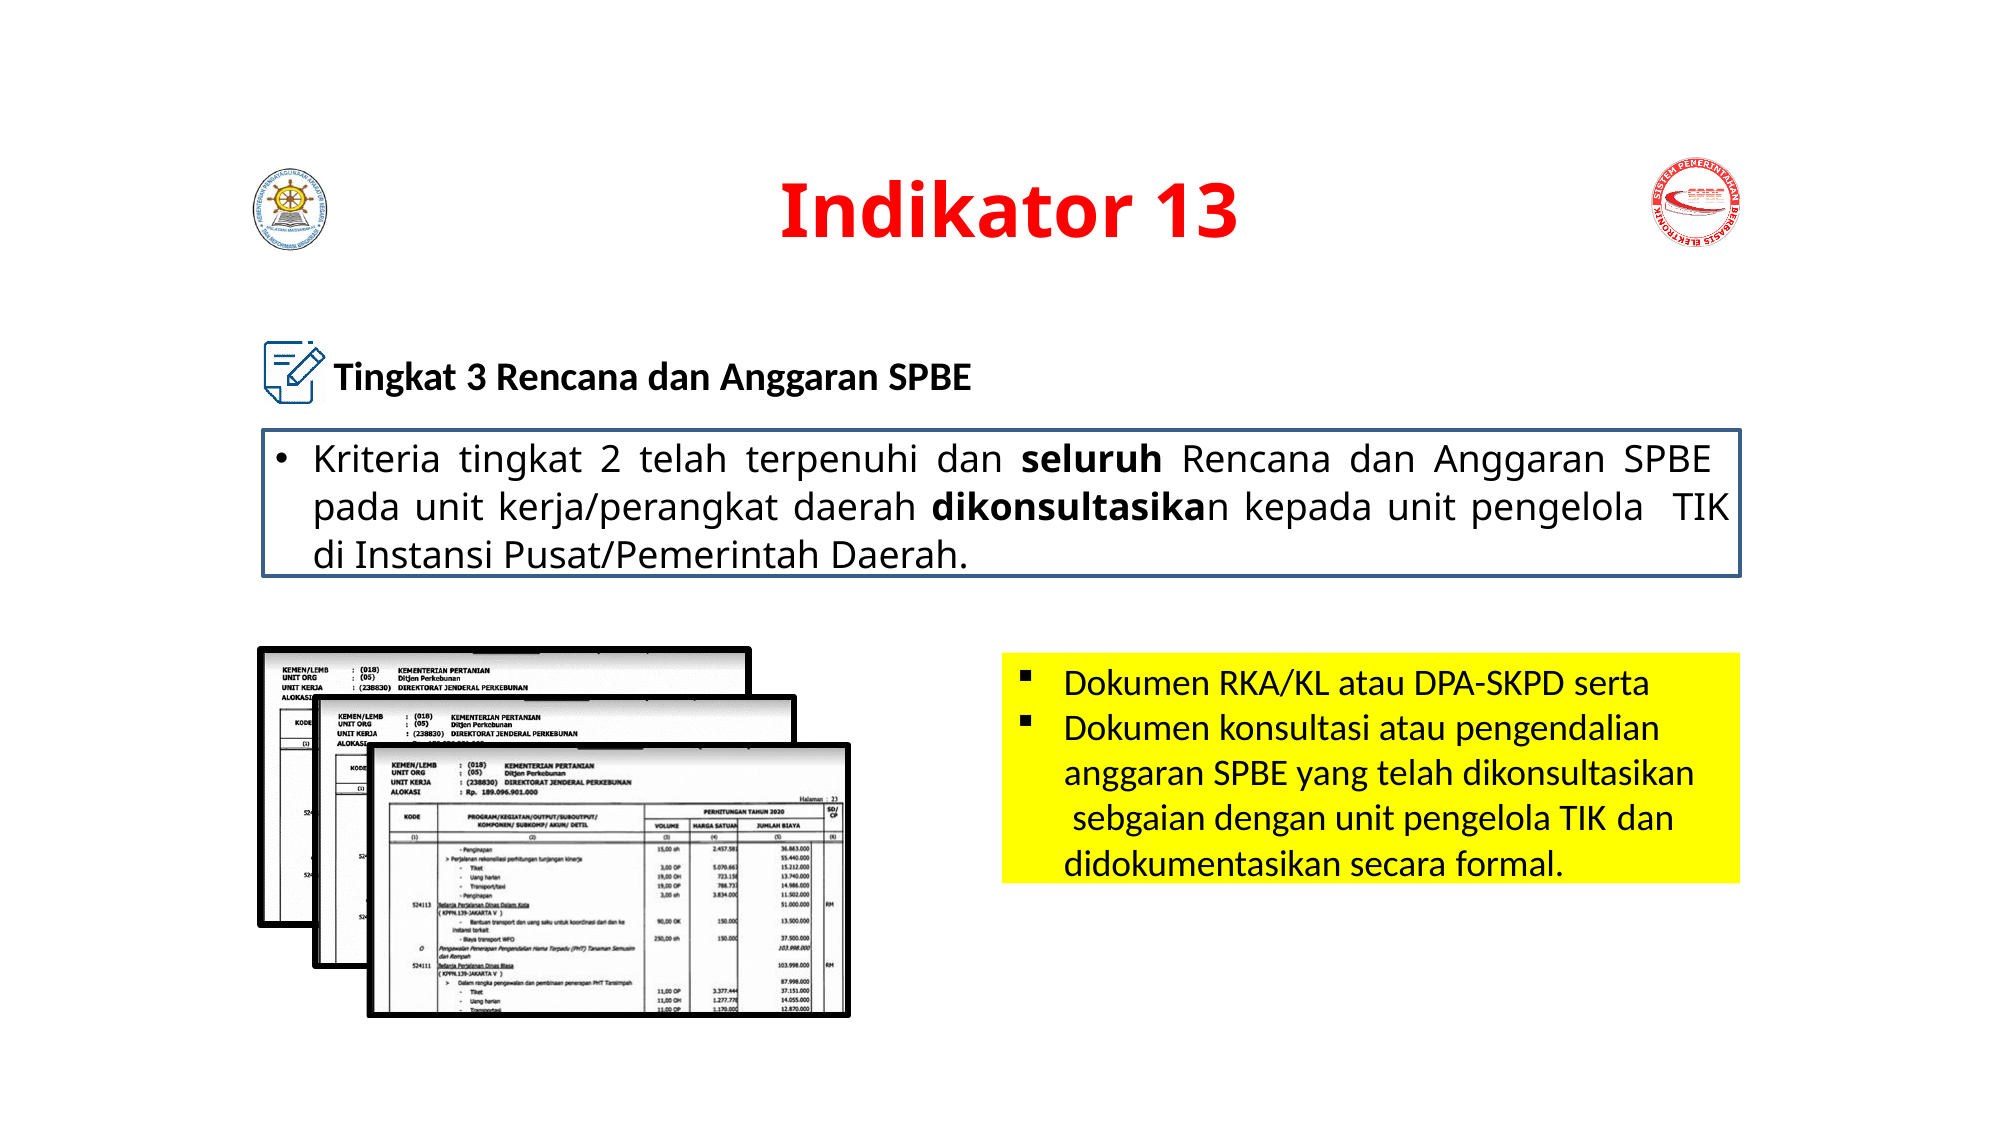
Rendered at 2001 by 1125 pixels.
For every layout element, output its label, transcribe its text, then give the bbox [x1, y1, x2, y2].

text_box Dokumen RKA/KL atau DPA-SKPD serta Dokumen konsultasi atau pengendalian anggaran SPBE yang telah dikonsultasikan sebgaian dengan unit pengelola TIK dan didokumentasikan secara formal. [1001, 652, 1740, 884]
text_box [263, 341, 326, 404]
text_box Kriteria tingkat 2 telah terpenuhi dan seluruh Rencana dan Anggaran SPBE pada unit kerja/perangkat daerah dikonsultasikan kepada unit pengelola TIK di Instansi Pusat/Pemerintah Daerah. [263, 430, 1741, 577]
text_box [252, 168, 328, 251]
text_box Tingkat 3 Rencana dan Anggaran SPBE [331, 347, 980, 399]
text_box [1651, 157, 1740, 247]
title Indikator 13 [689, 160, 1311, 351]
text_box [256, 646, 852, 1018]
